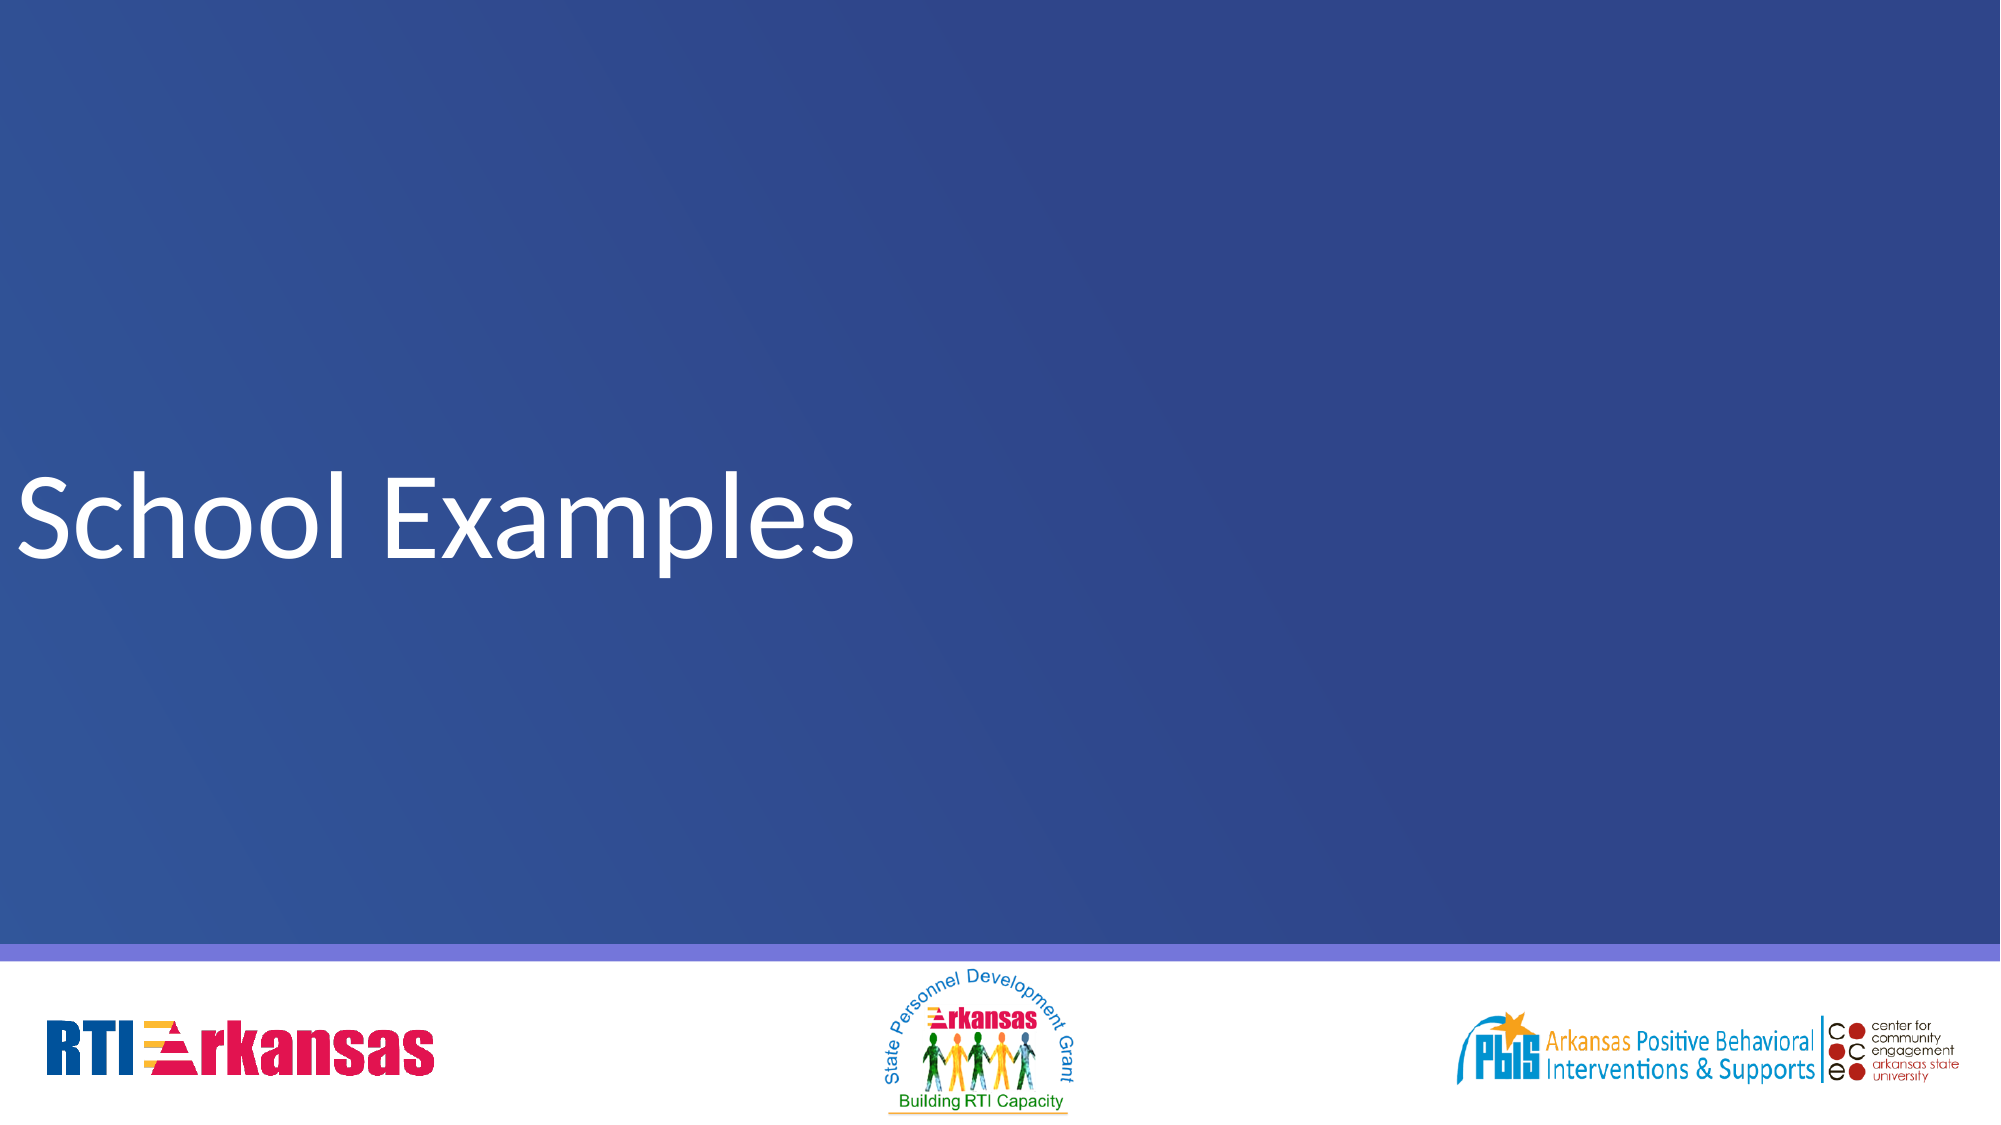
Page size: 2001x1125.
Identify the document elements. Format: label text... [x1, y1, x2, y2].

picture [869, 966, 1093, 1125]
picture [1456, 1009, 1962, 1087]
picture [44, 1013, 435, 1083]
title School Examples [0, 415, 2000, 634]
